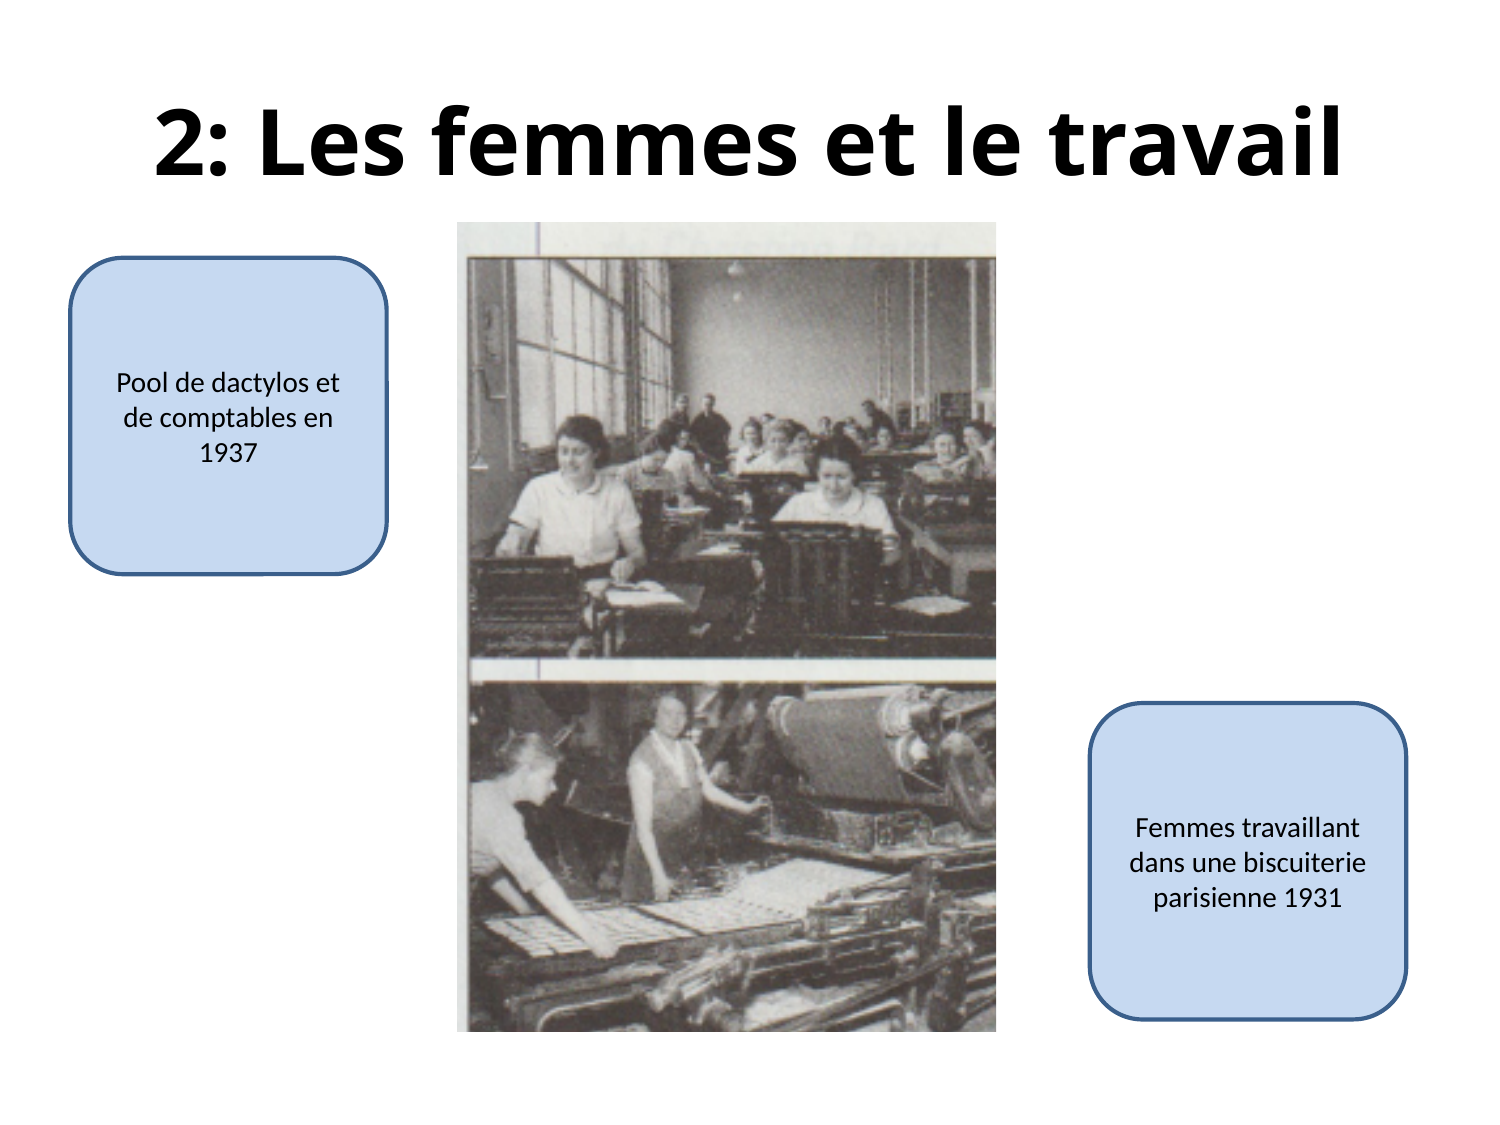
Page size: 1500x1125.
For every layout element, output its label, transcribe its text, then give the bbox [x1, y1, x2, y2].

title 2: Les femmes et le travail [75, 45, 1425, 233]
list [456, 222, 997, 1032]
text_box Pool de dactylos et de comptables en 1937 [68, 255, 389, 577]
text_box Femmes travaillant dans une biscuiterie parisienne 1931 [1087, 700, 1409, 1022]
